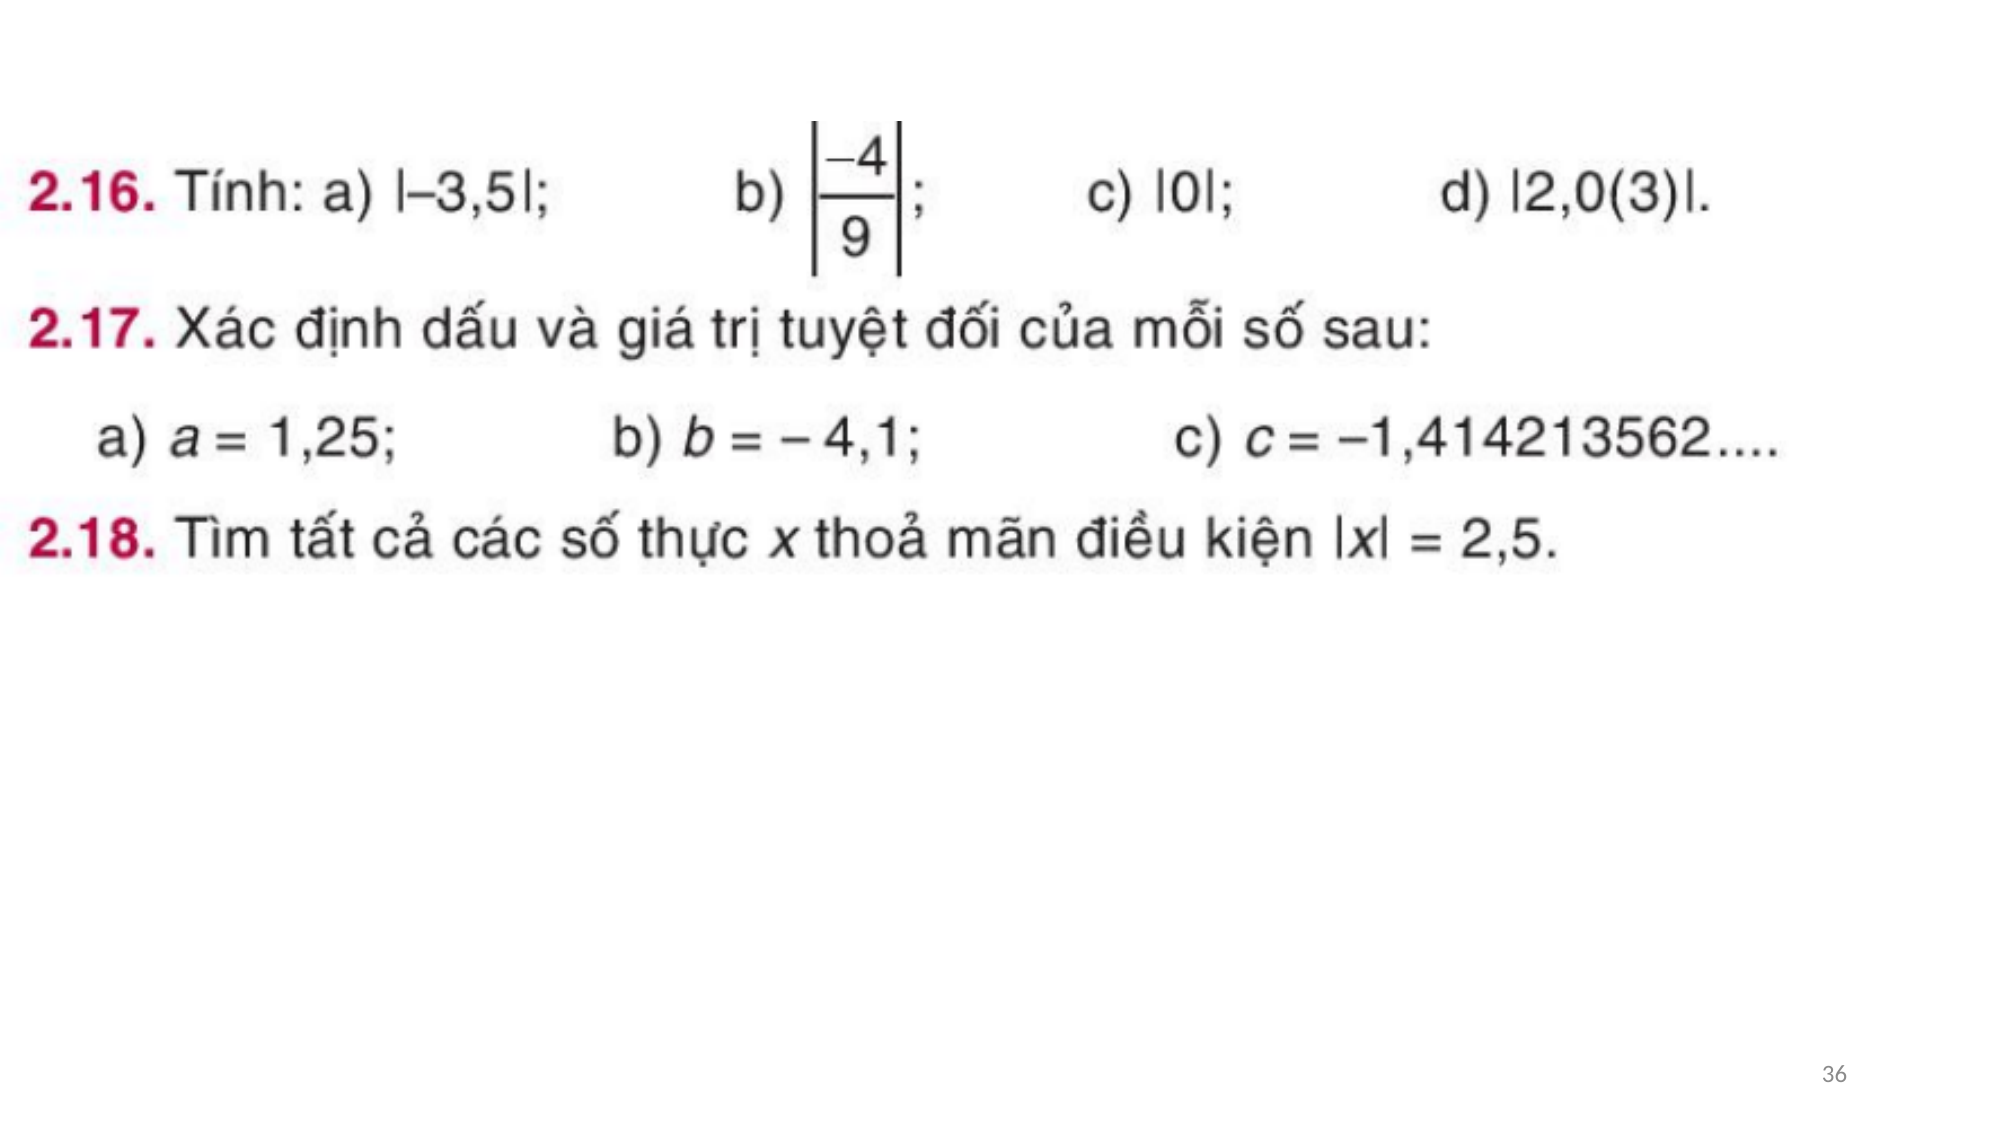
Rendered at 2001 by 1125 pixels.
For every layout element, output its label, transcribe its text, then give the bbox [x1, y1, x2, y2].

picture [0, 121, 1976, 665]
slide_number 36 [1412, 1042, 1863, 1103]
